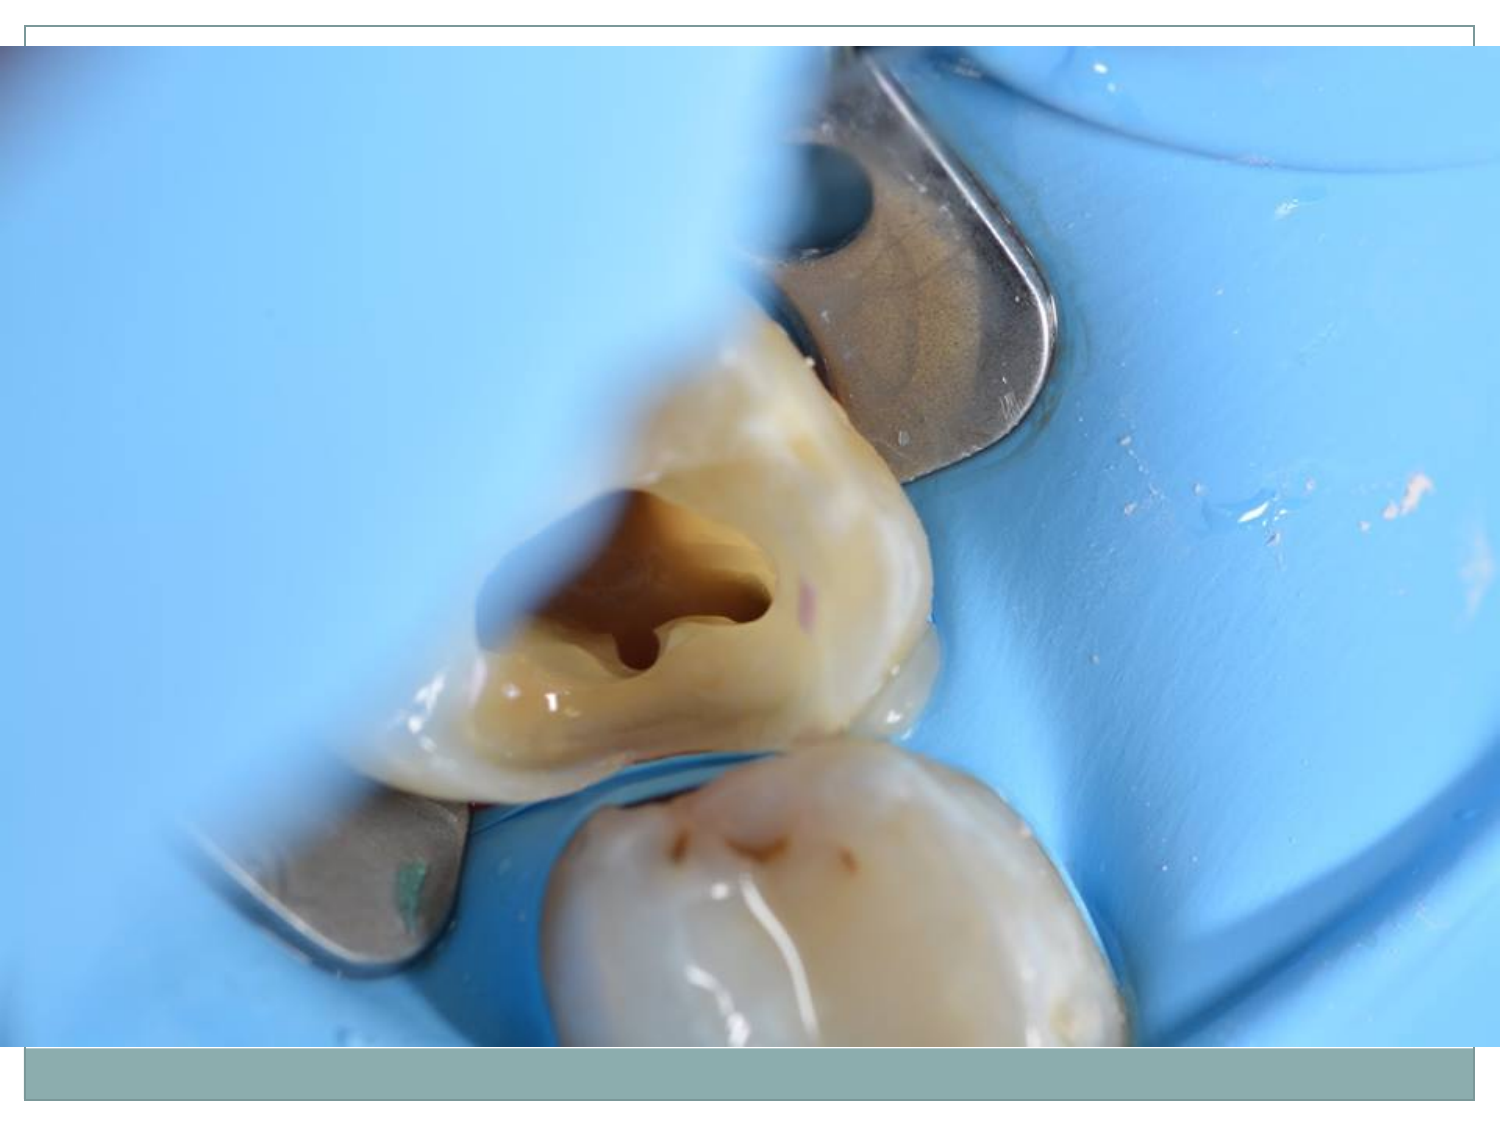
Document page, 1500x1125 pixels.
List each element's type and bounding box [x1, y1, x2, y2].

picture [0, 46, 1500, 1048]
